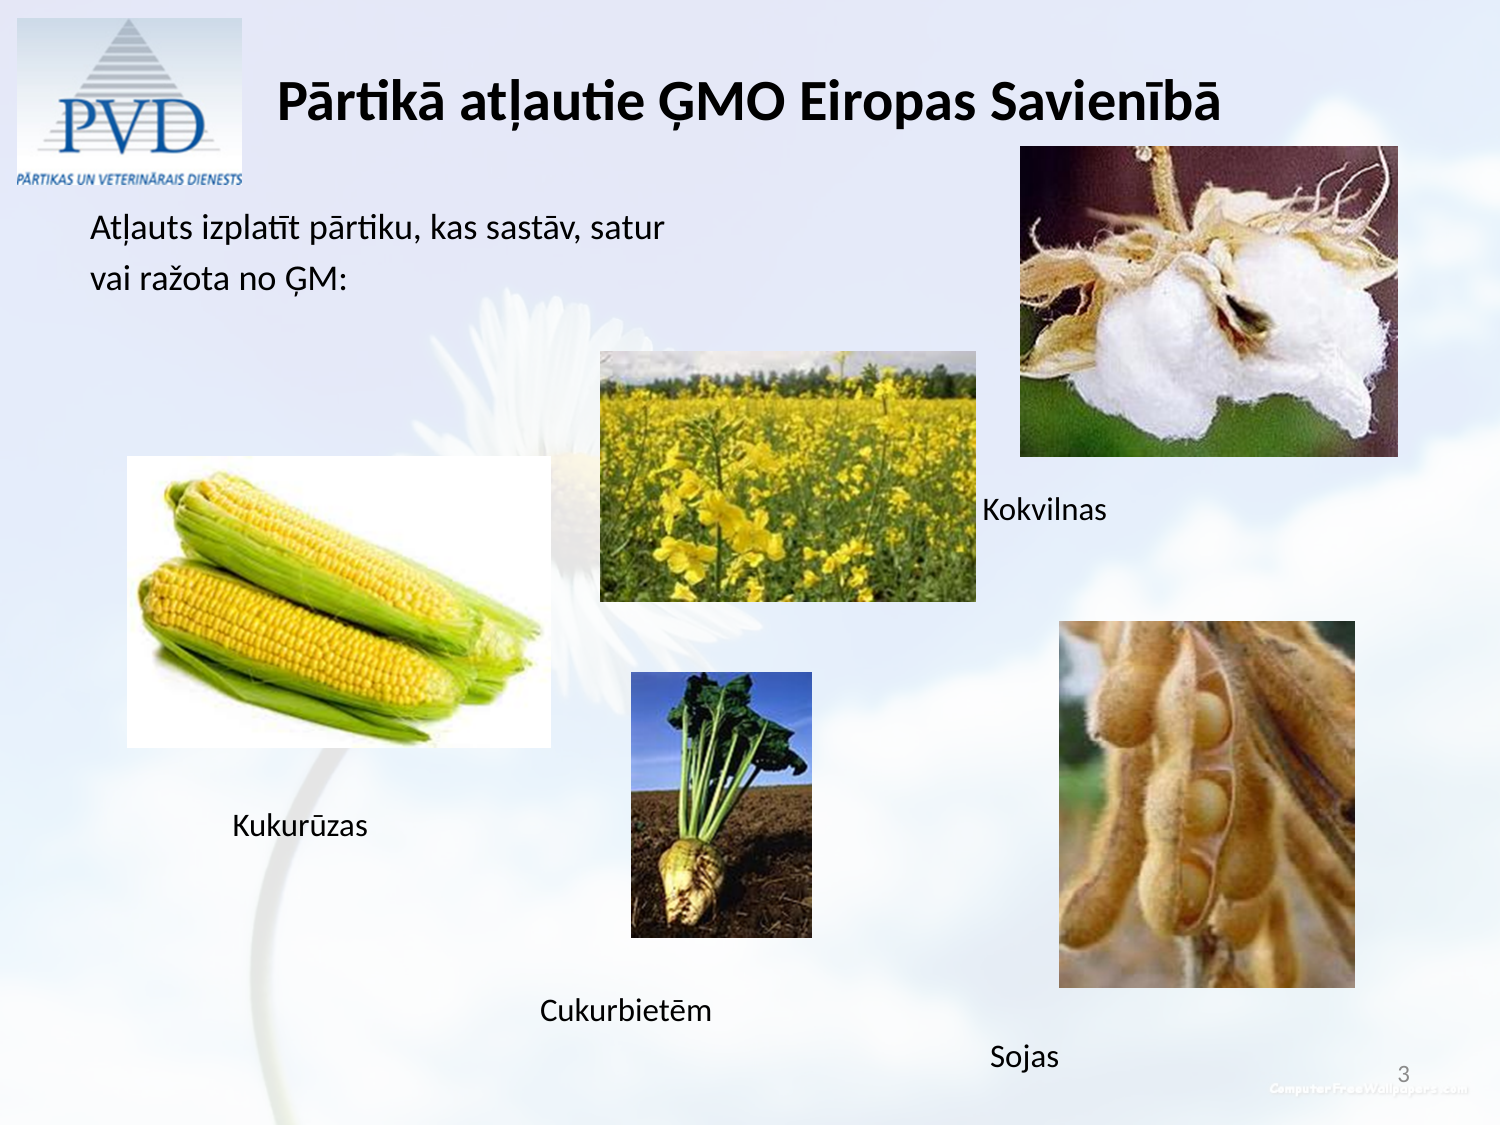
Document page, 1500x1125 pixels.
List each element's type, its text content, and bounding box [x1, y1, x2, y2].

picture [17, 18, 242, 185]
title Pārtikā atļautie ĢMO Eiropas Savienībā [247, 45, 1425, 149]
picture [599, 351, 976, 602]
picture [631, 671, 813, 938]
slide_number 3 [1074, 1042, 1425, 1103]
list Atļauts izplatīt pārtiku, kas sastāv, satur vai ražota no ĢM: Kokvilnas Rapša Kukurūzas Cukurbietēm Sojas [75, 149, 1425, 1083]
picture [127, 455, 551, 748]
picture [1019, 146, 1398, 457]
picture [1059, 621, 1355, 988]
